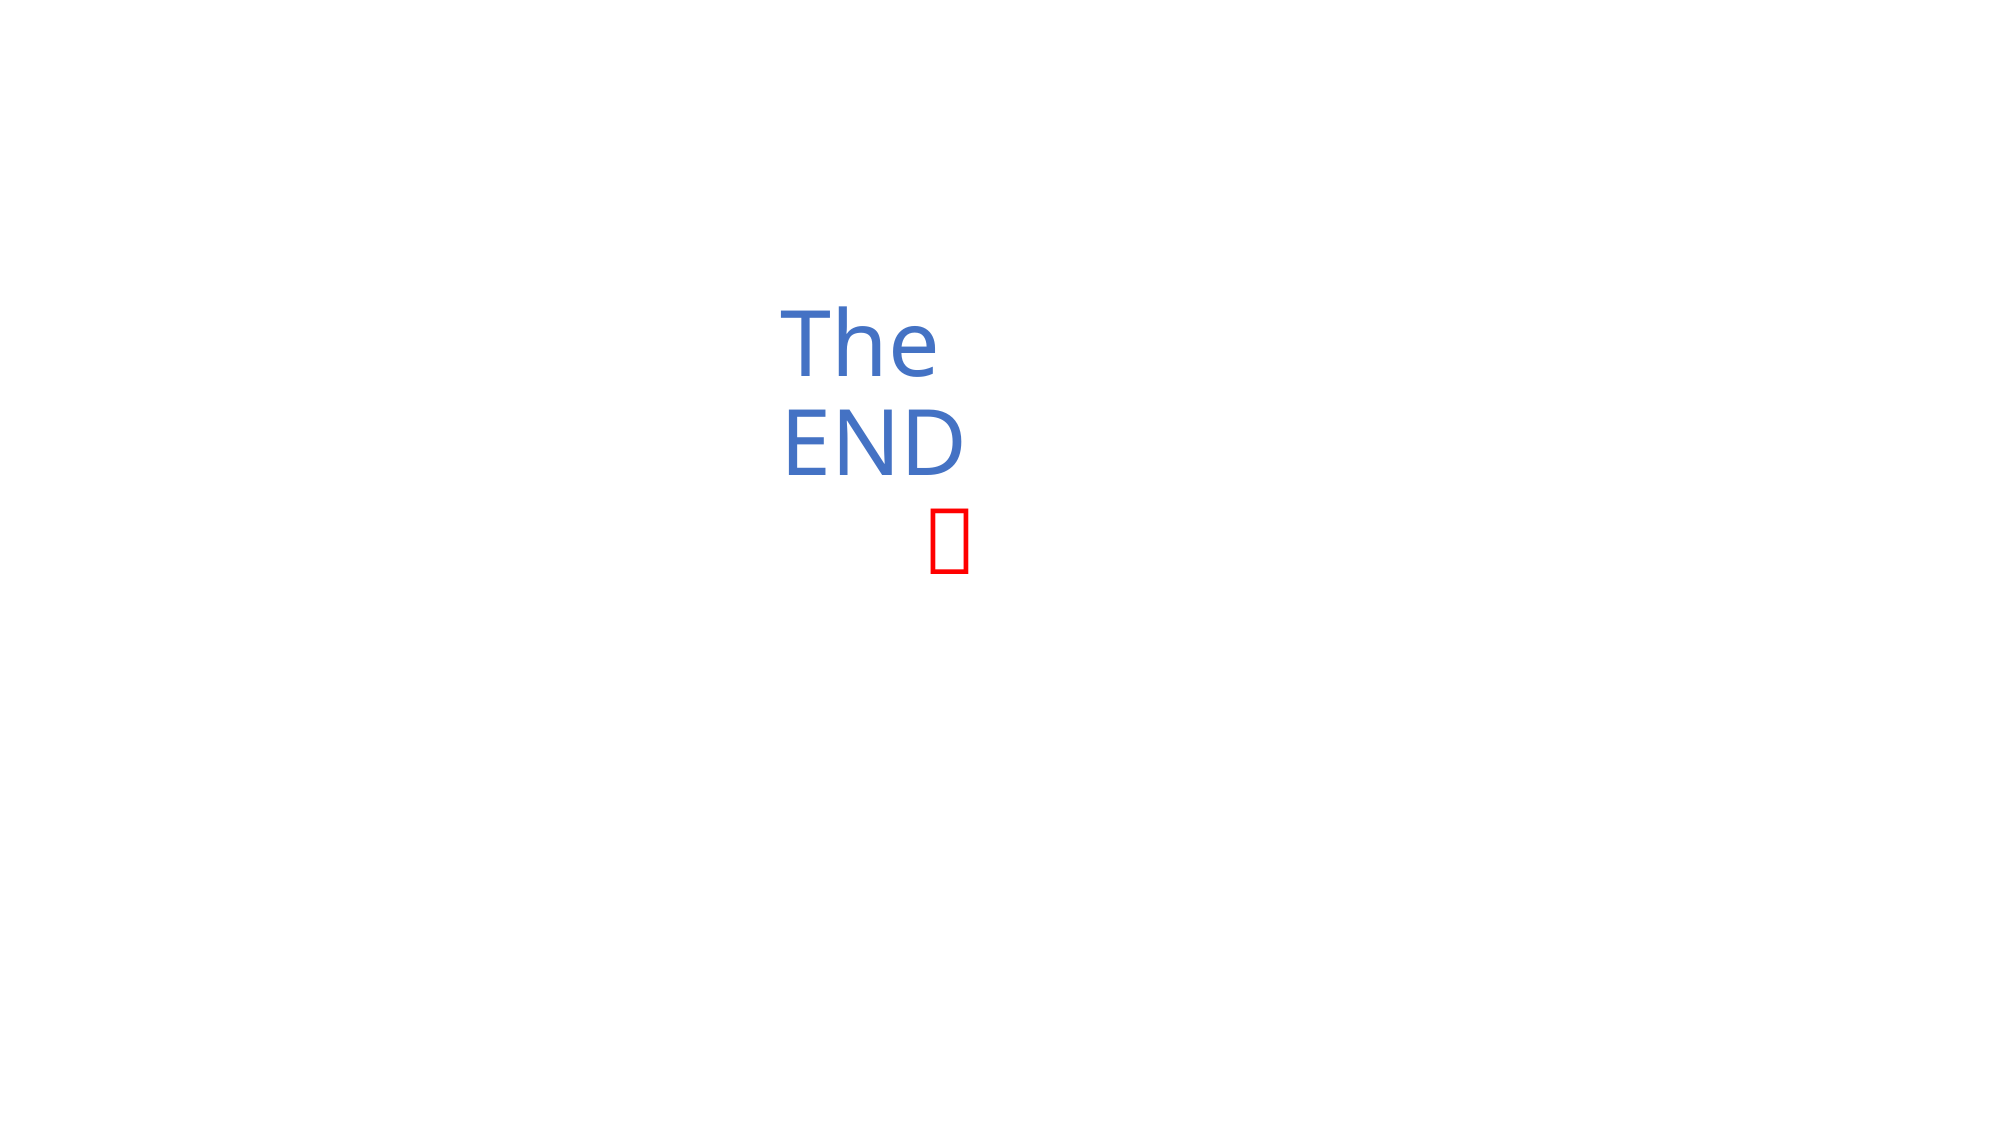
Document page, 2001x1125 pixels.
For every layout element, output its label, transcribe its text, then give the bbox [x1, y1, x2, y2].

title The END  [765, 265, 1142, 626]
